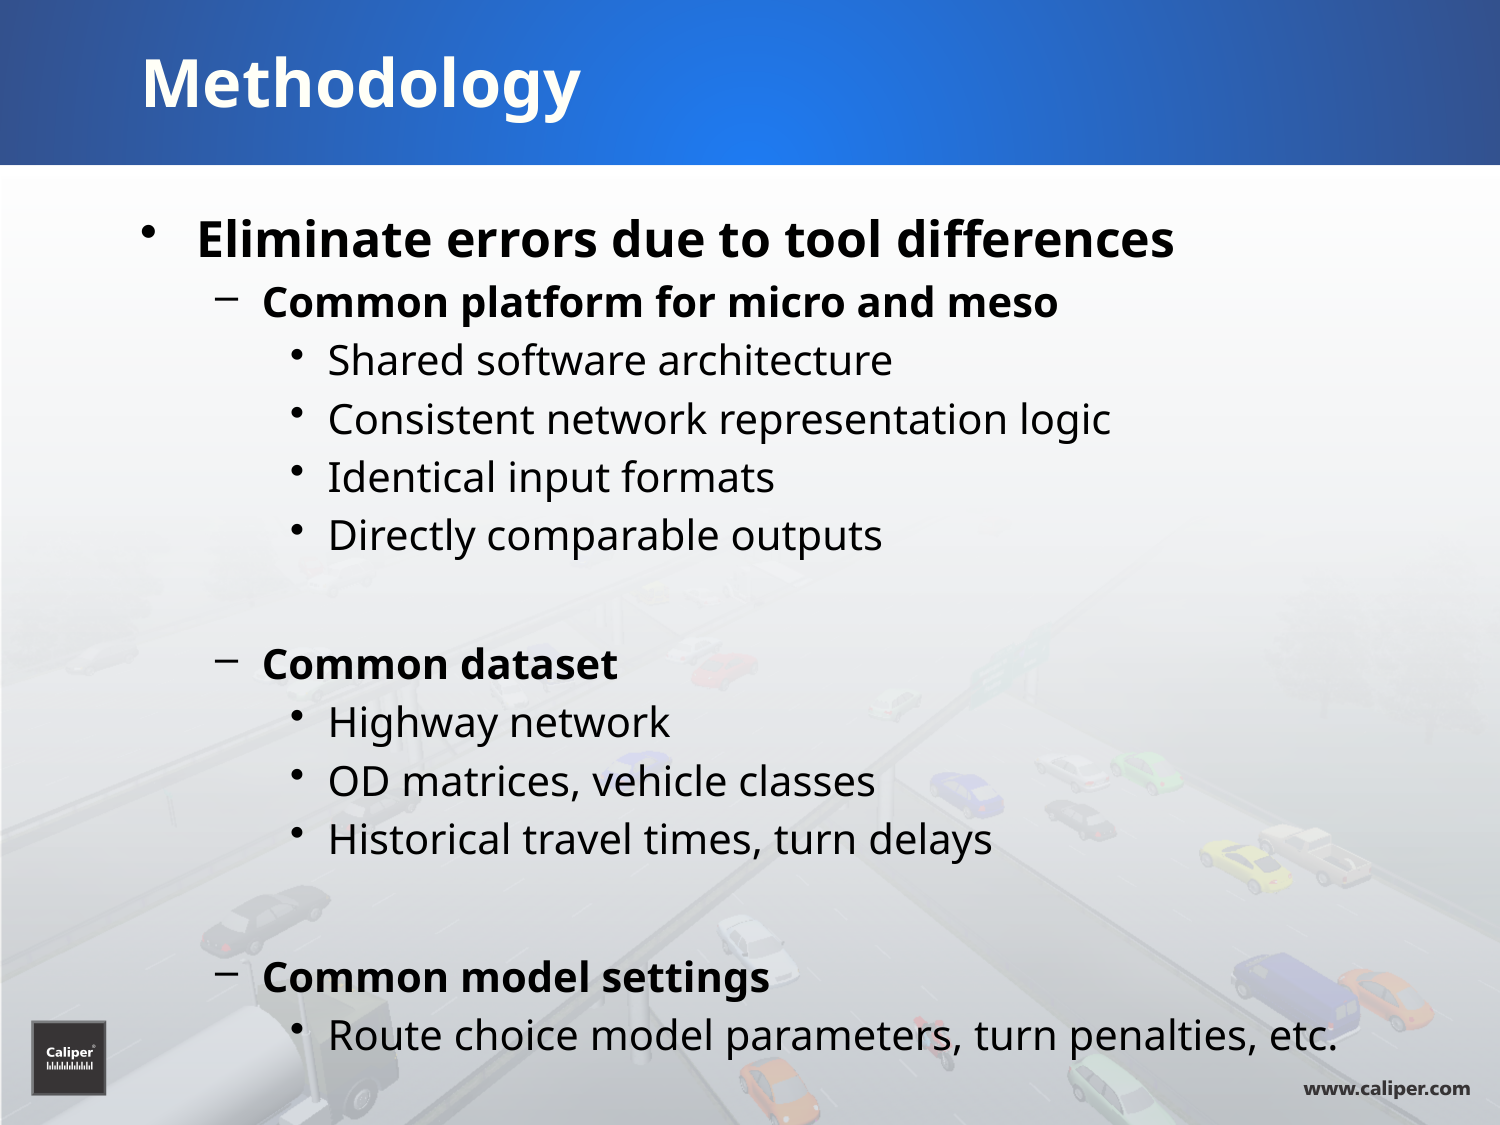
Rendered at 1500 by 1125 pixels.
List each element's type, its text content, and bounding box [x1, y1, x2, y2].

title Methodology [124, 0, 1426, 163]
list Eliminate errors due to tool differences Common platform for micro and meso Shared software architecture Consistent network representation logic Identical input formats Directly comparable outputs Common dataset Highway network OD matrices, vehicle classes Historical travel times, turn delays Common model settings Route choice model parameters, turn penalties, etc. [124, 199, 1426, 1063]
picture [0, 0, 1500, 1125]
